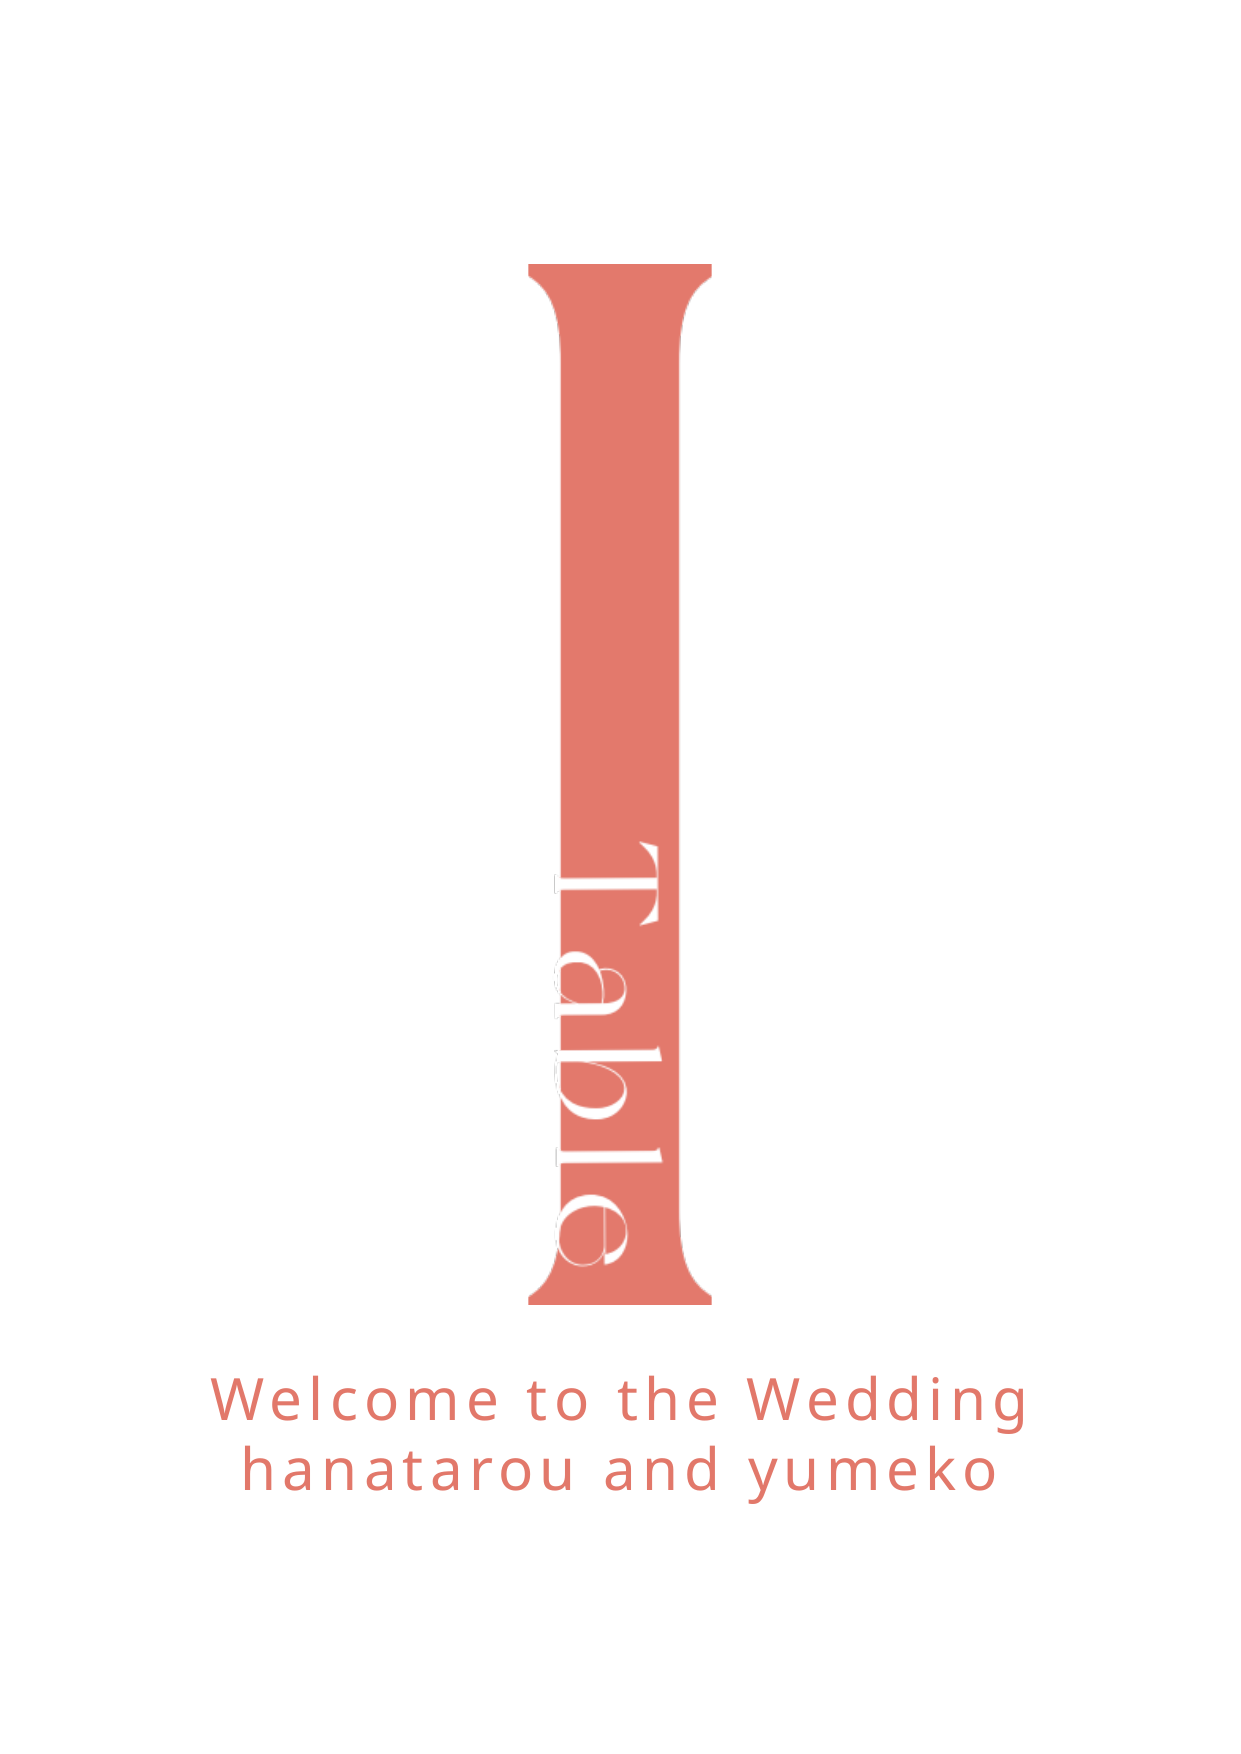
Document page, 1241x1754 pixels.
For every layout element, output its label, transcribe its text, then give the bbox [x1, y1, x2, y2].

text_box Welcome to the Wedding hanatarou and yumeko [154, 1354, 1086, 1510]
picture [528, 264, 712, 1305]
